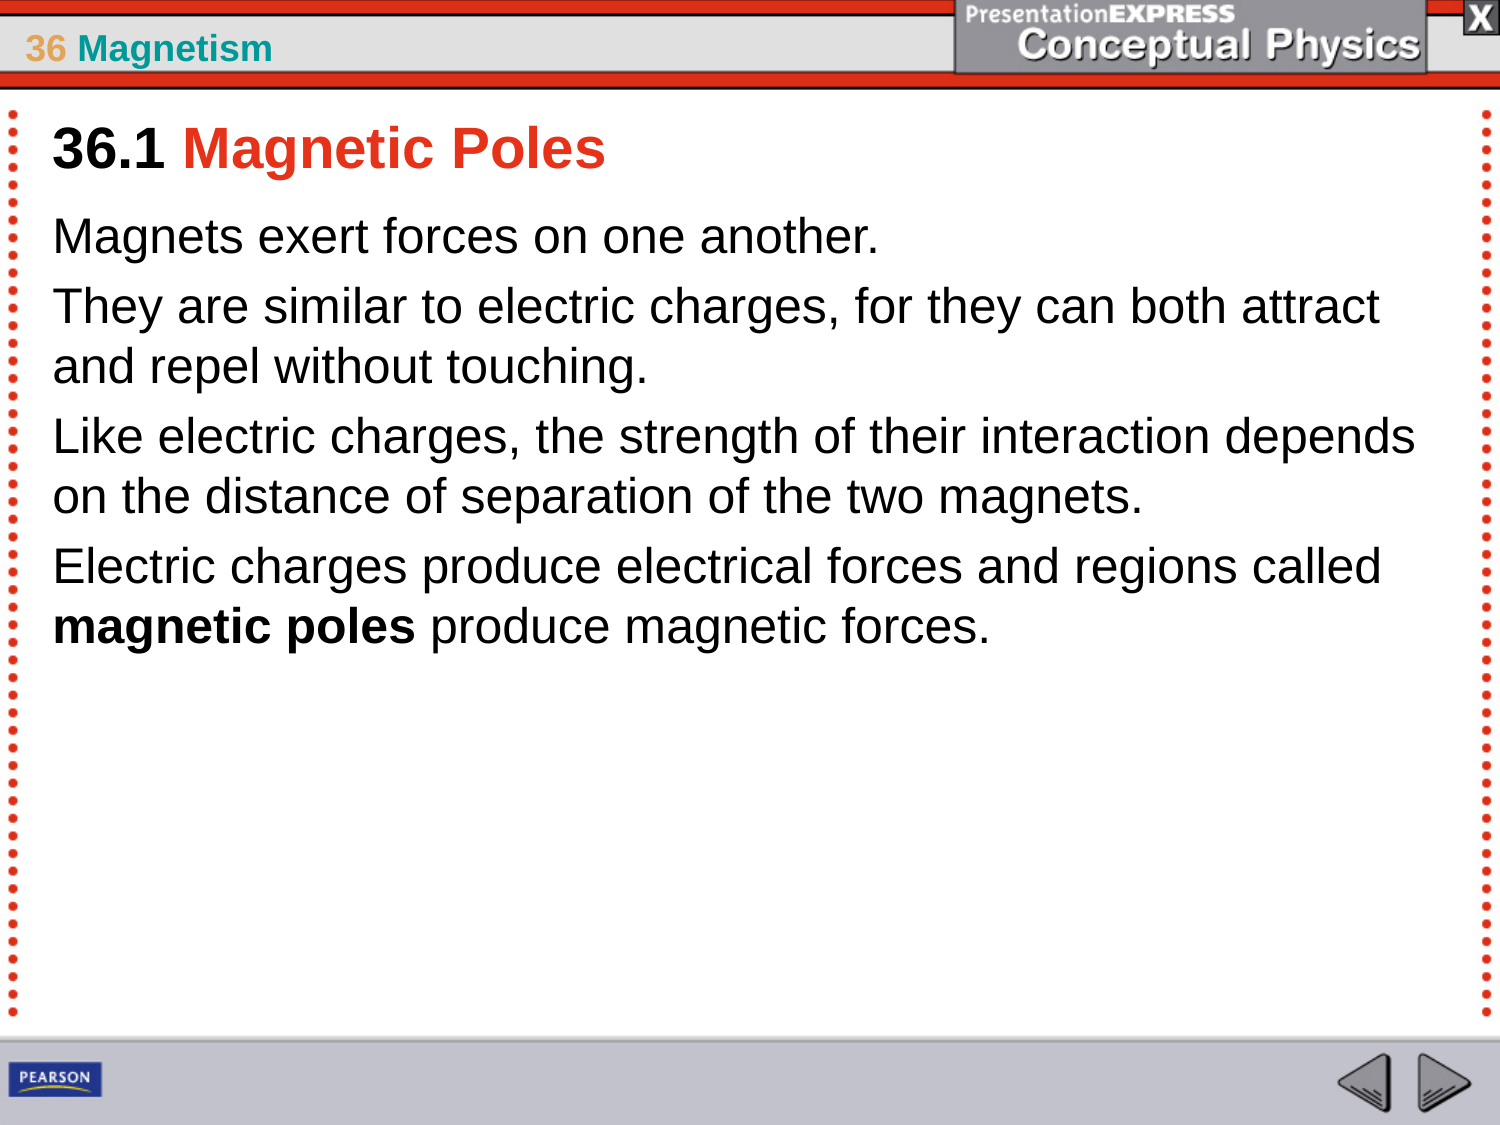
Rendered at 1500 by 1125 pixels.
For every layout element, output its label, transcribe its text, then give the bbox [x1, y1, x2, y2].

text_box Magnets exert forces on one another. They are similar to electric charges, for they can both attract and repel without touching. Like electric charges, the strength of their interaction depends on the distance of separation of the two magnets. Electric charges produce electrical forces and regions called magnetic poles produce magnetic forces. [37, 196, 1438, 667]
text_box 36.1 Magnetic Poles [37, 102, 1413, 188]
picture [0, 0, 1500, 1125]
